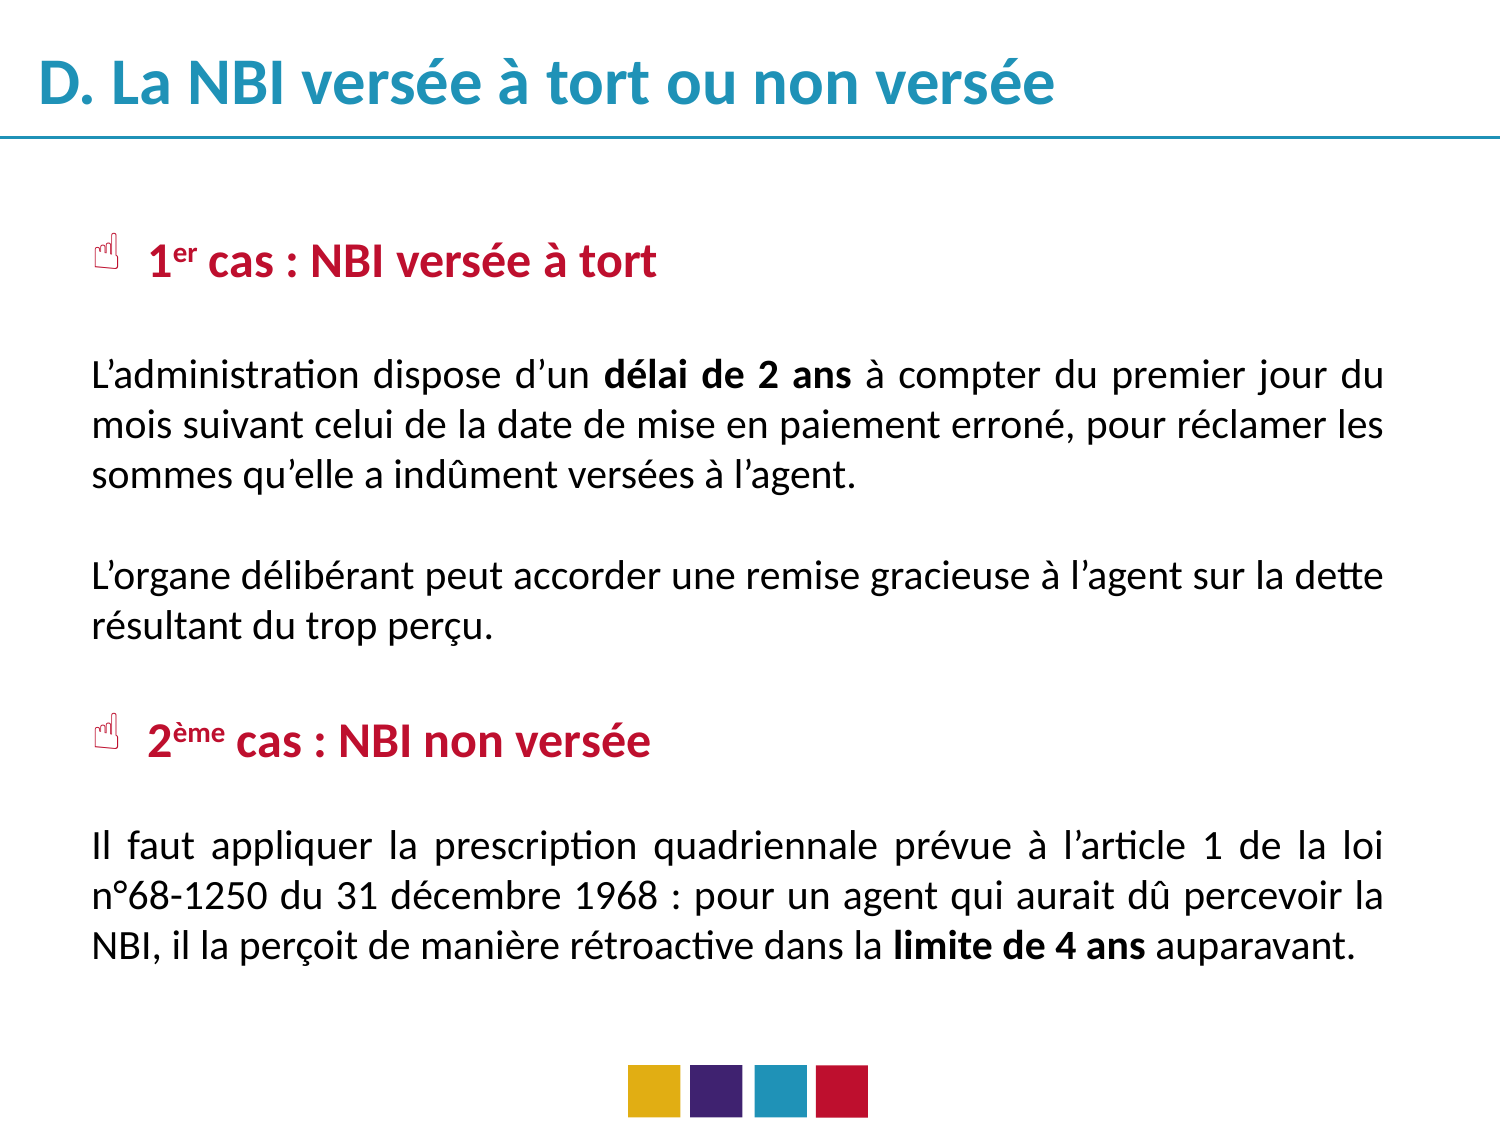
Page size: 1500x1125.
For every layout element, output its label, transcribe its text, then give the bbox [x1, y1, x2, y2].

text_box D. La NBI versée à tort ou non versée [23, 30, 1423, 126]
text_box 1er cas : NBI versée à tort L’administration dispose d’un délai de 2 ans à compter du premier jour du mois suivant celui de la date de mise en paiement erroné, pour réclamer les sommes qu’elle a indûment versées à l’agent. L’organe délibérant peut accorder une remise gracieuse à l’agent sur la dette résultant du trop perçu. 2ème cas : NBI non versée Il faut appliquer la prescription quadriennale prévue à l’article 1 de la loi n°68-1250 du 31 décembre 1968 : pour un agent qui aurait dû percevoir la NBI, il la perçoit de manière rétroactive dans la limite de 4 ans auparavant. [76, 219, 1400, 1125]
text_box [49, 184, 1451, 1012]
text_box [627, 1064, 869, 1118]
